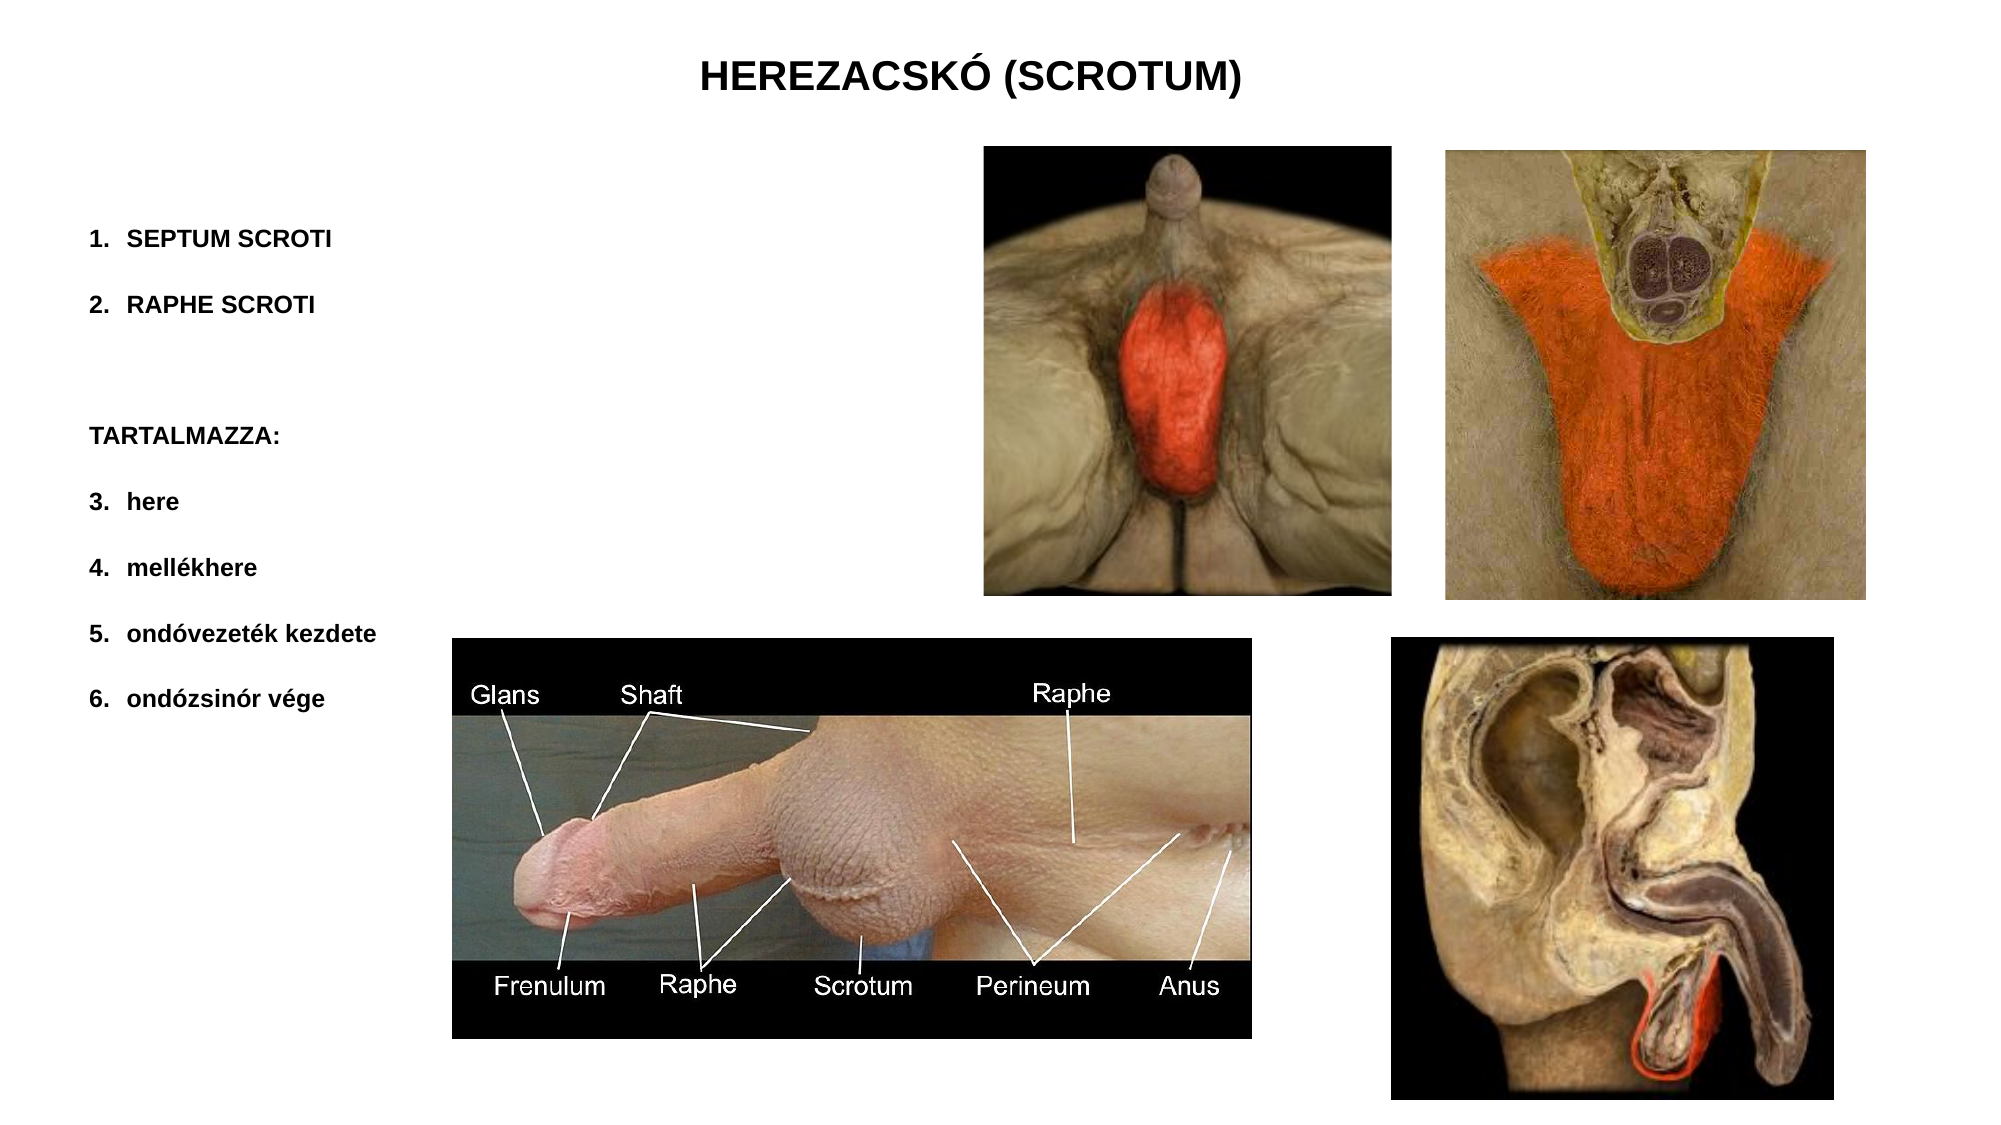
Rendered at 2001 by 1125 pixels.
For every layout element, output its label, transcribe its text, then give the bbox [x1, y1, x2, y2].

picture [1445, 150, 1866, 600]
picture [452, 638, 1252, 1039]
picture [1391, 637, 1834, 1100]
picture [983, 145, 1392, 596]
title HEREZACSKÓ (SCROTUM) [108, 28, 1834, 125]
list SEPTUM SCROTI RAPHE SCROTI TARTALMAZZA: here mellékhere ondóvezeték kezdete ondózsinór vége [74, 200, 1800, 915]
